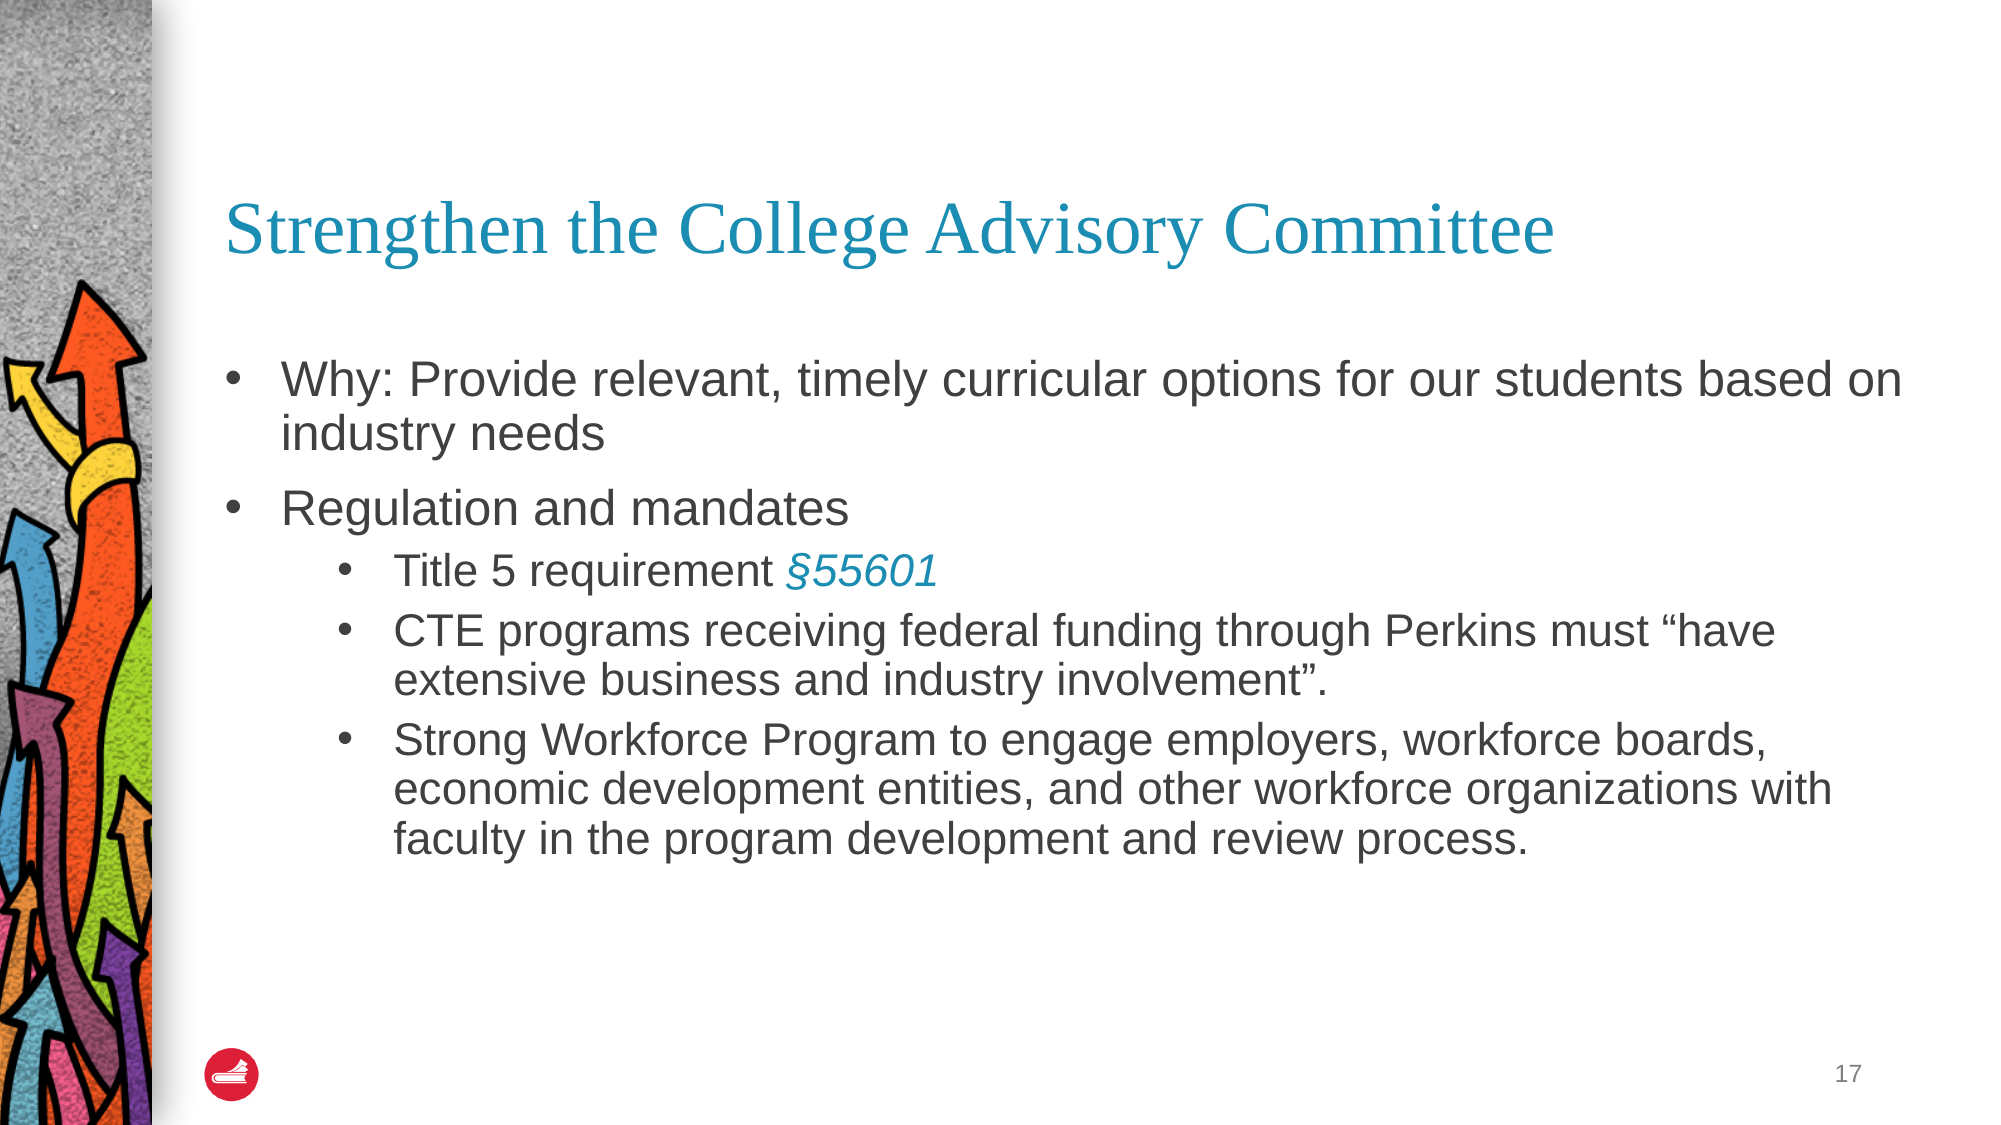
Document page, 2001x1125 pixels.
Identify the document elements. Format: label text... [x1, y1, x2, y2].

title Strengthen the College Advisory Committee [209, 59, 1858, 278]
picture [202, 1046, 260, 1103]
picture [0, 0, 152, 1125]
list Why: Provide relevant, timely curricular options for our students based on industry needs Regulation and mandates Title 5 requirement §55601 CTE programs receiving federal funding through Perkins must “have extensive business and industry involvement”. Strong Workforce Program to engage employers, workforce boards, economic development entities, and other workforce organizations with faculty in the program development and review process. [209, 346, 1936, 1030]
slide_number 17 [1712, 1042, 1863, 1103]
